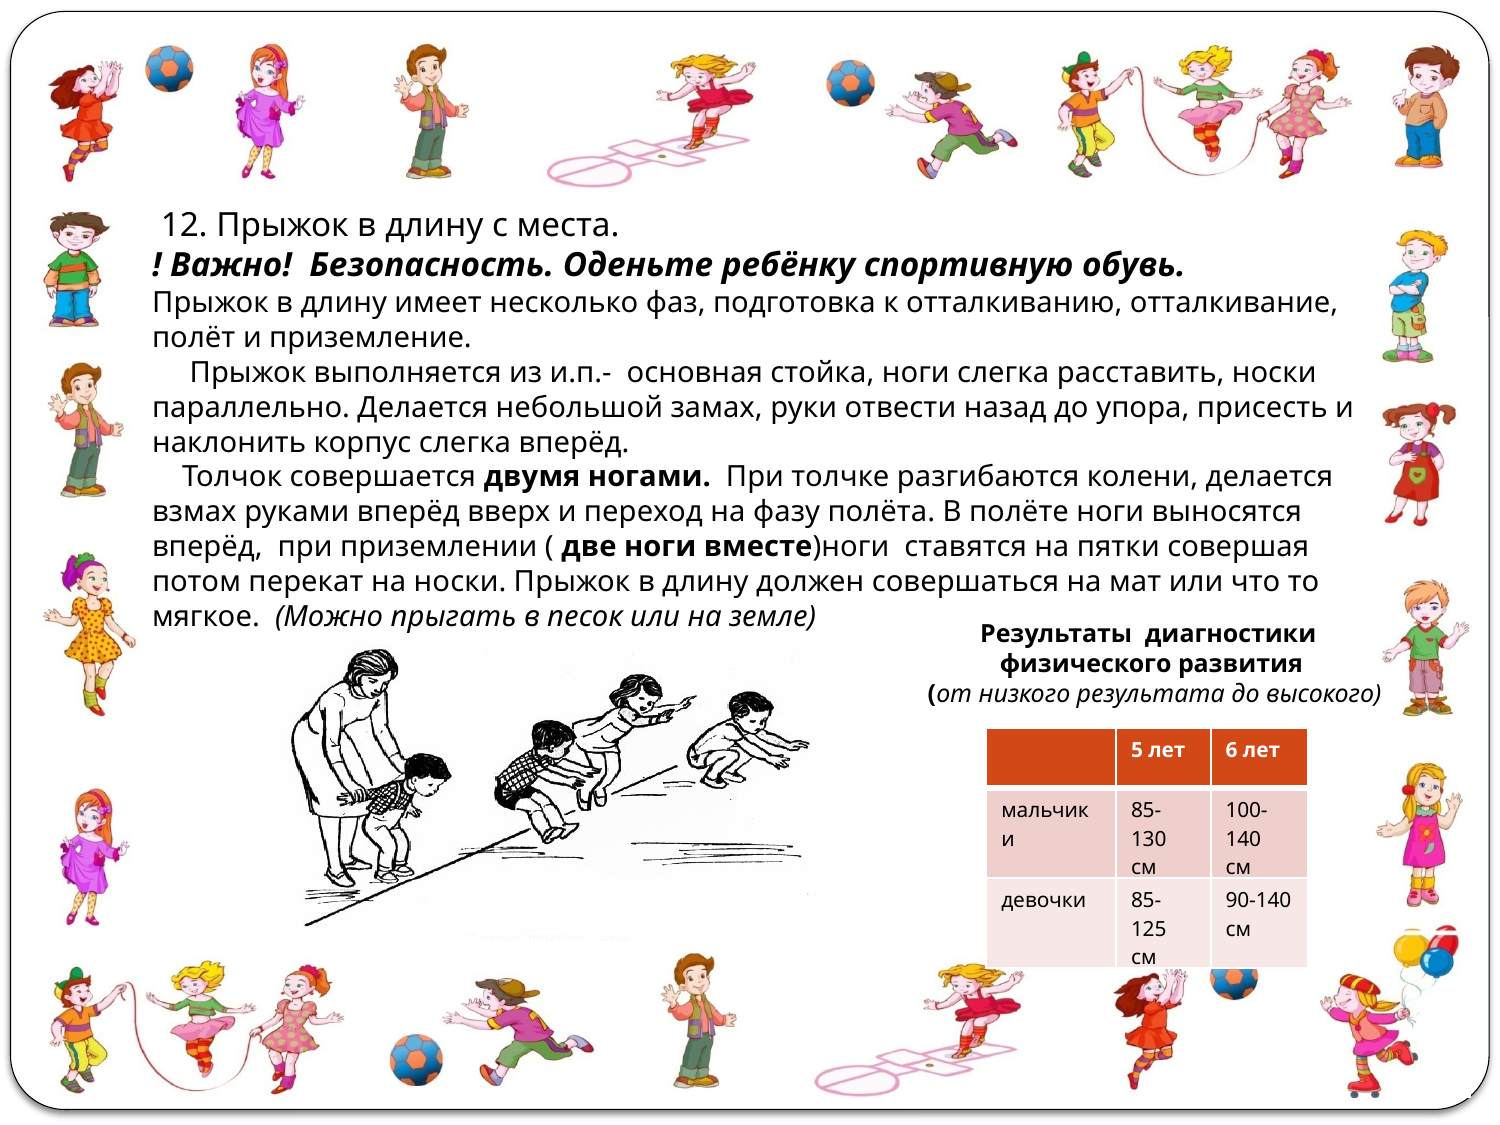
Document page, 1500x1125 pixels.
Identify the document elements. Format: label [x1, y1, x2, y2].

list [41, 42, 1471, 1098]
picture [265, 635, 832, 941]
